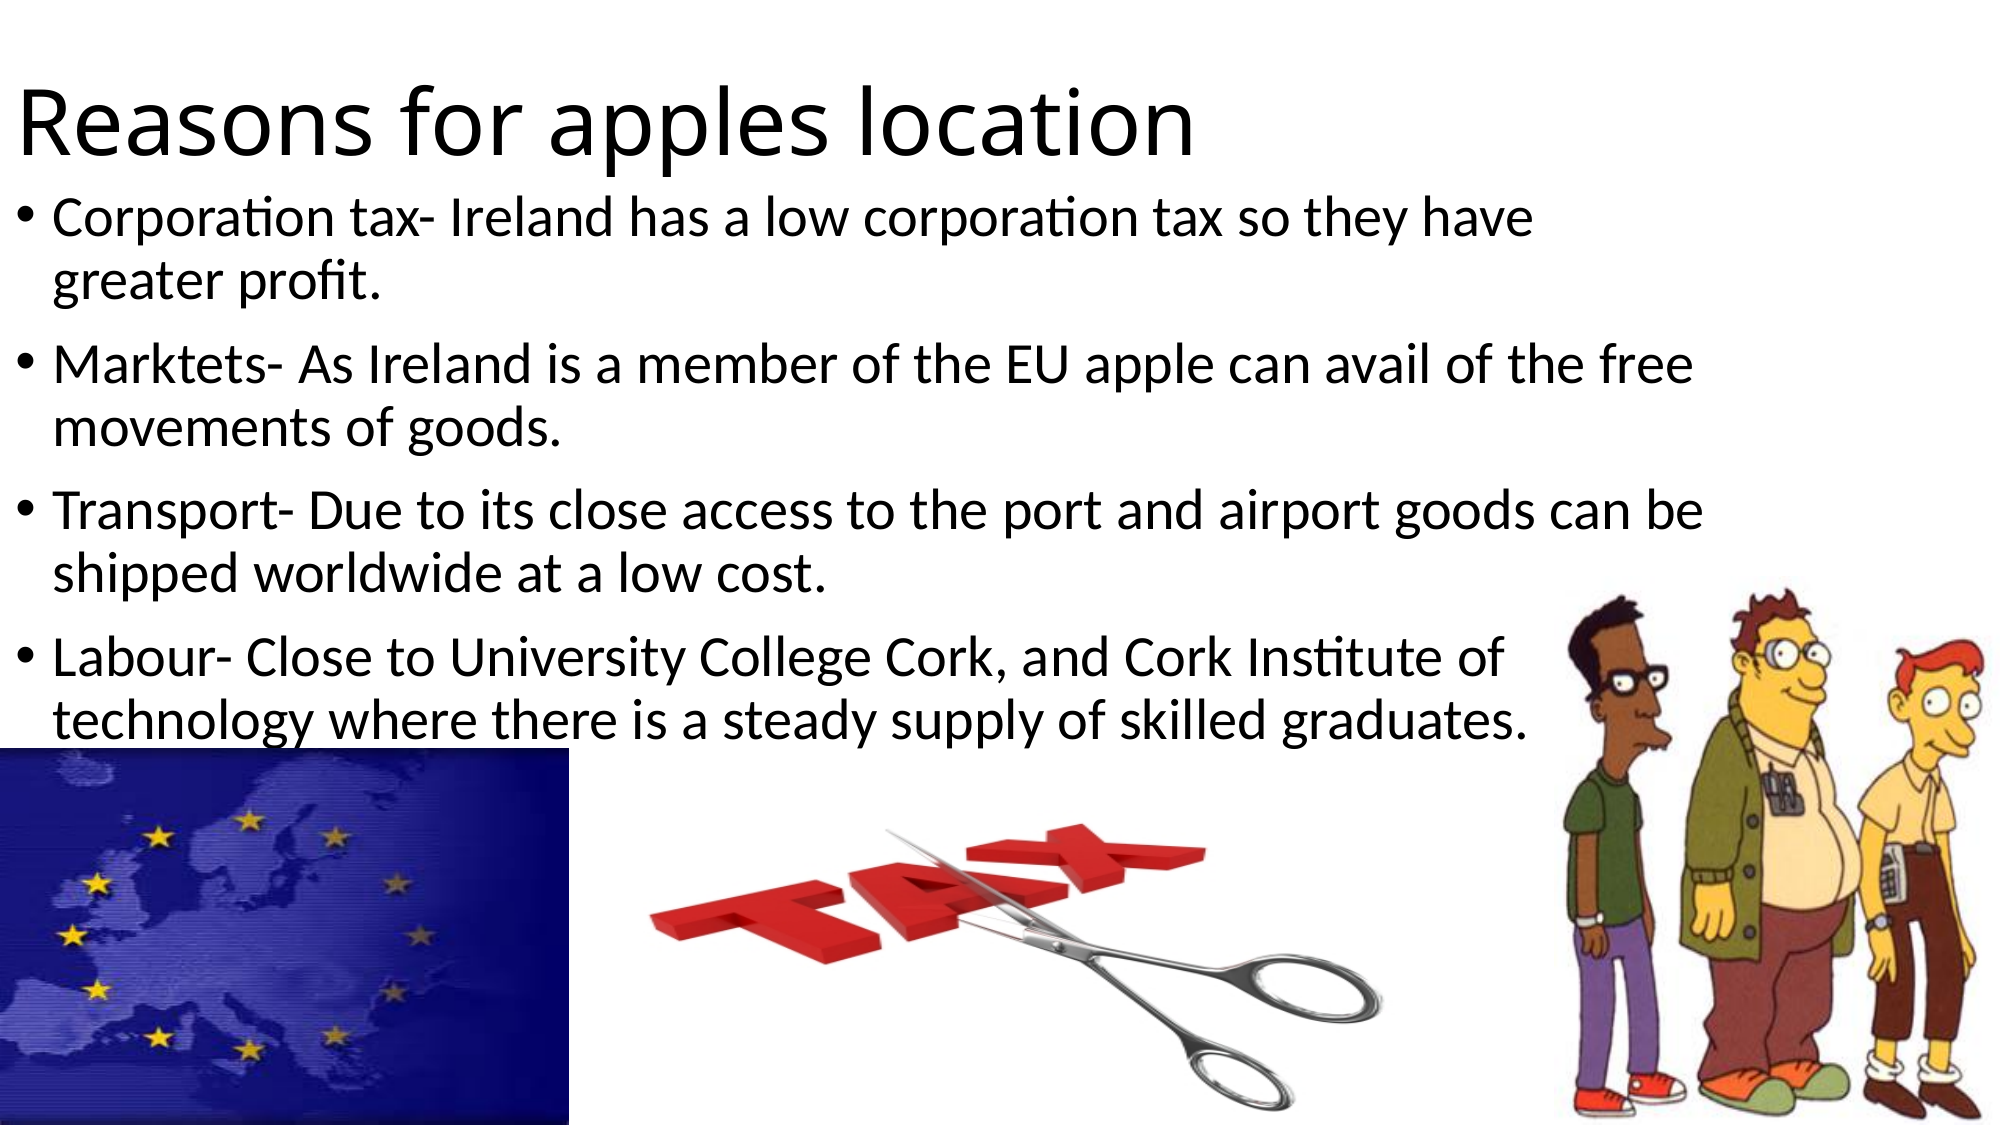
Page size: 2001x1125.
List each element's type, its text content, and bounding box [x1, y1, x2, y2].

title Reasons for apples location [0, 16, 1726, 178]
picture [0, 748, 569, 1125]
list Corporation tax- Ireland has a low corporation tax so they have greater profit. Marktets- As Ireland is a member of the EU apple can avail of the free movements of goods. Transport- Due to its close access to the port and airport goods can be shipped worldwide at a low cost. Labour- Close to University College Cork, and Cork Institute of technology where there is a steady supply of skilled graduates. [0, 178, 1726, 1026]
picture [1554, 576, 2000, 1125]
picture [643, 793, 1396, 1125]
